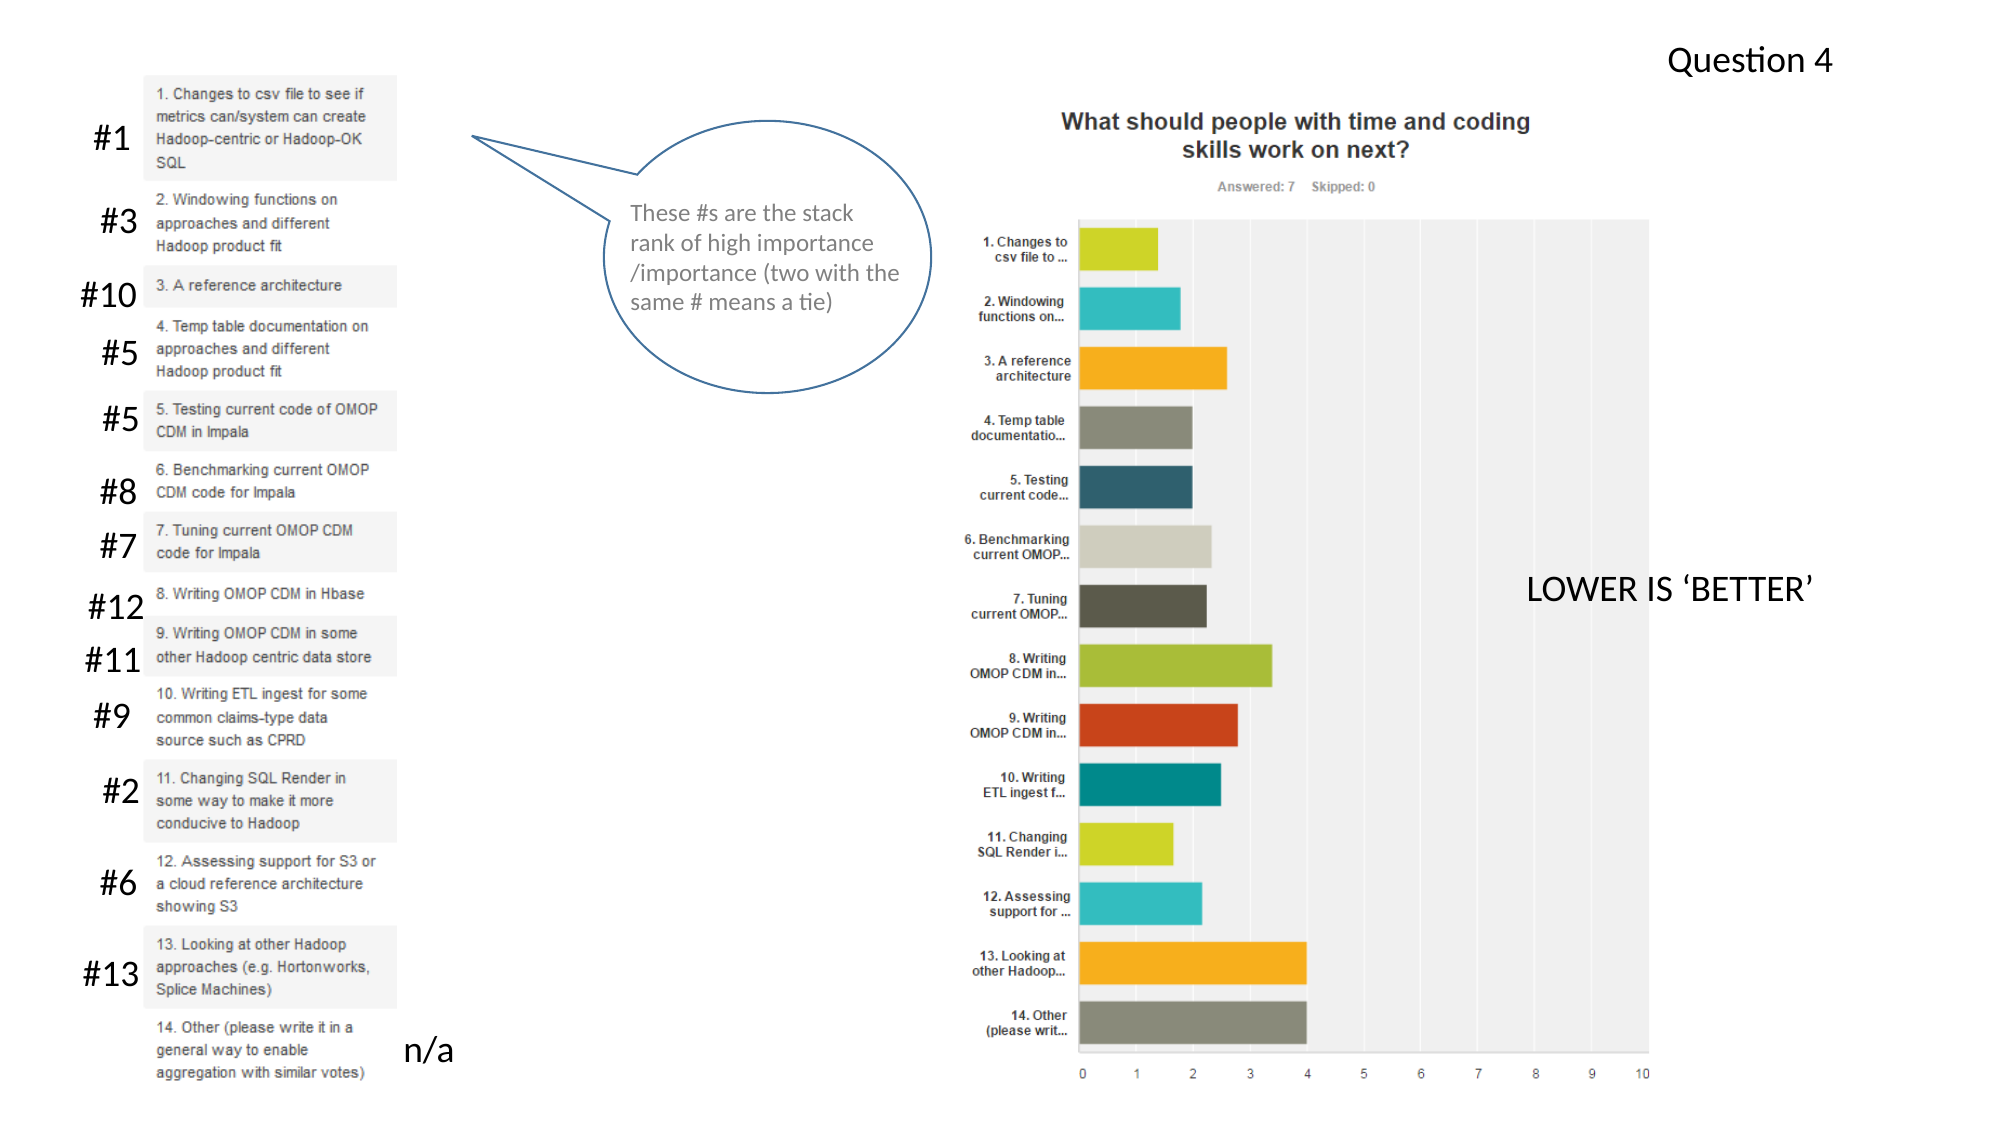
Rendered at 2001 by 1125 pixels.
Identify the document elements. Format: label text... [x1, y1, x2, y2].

text_box #6 [84, 850, 138, 911]
text_box #11 [69, 627, 138, 687]
text_box [918, 201, 931, 313]
text_box #12 [73, 574, 138, 635]
text_box #2 [87, 758, 138, 819]
text_box #9 [78, 687, 138, 744]
text_box Question 4 [1652, 27, 1966, 88]
picture [138, 74, 397, 1099]
text_box #7 [84, 520, 138, 574]
text_box #3 [85, 188, 138, 249]
text_box #8 [84, 460, 138, 520]
picture [931, 107, 1674, 1099]
text_box #13 [68, 941, 138, 1002]
text_box #5 [86, 323, 138, 381]
text_box #1 [78, 105, 138, 166]
text_box #5 [87, 386, 138, 447]
text_box [471, 119, 910, 309]
text_box #10 [65, 262, 138, 323]
text_box These #s are the stack rank of high importance /importance (two with the same # means a tie) [615, 188, 918, 324]
text_box [623, 324, 912, 395]
text_box n/a [397, 1017, 507, 1077]
text_box LOWER IS ‘BETTER’ [1674, 556, 1863, 617]
